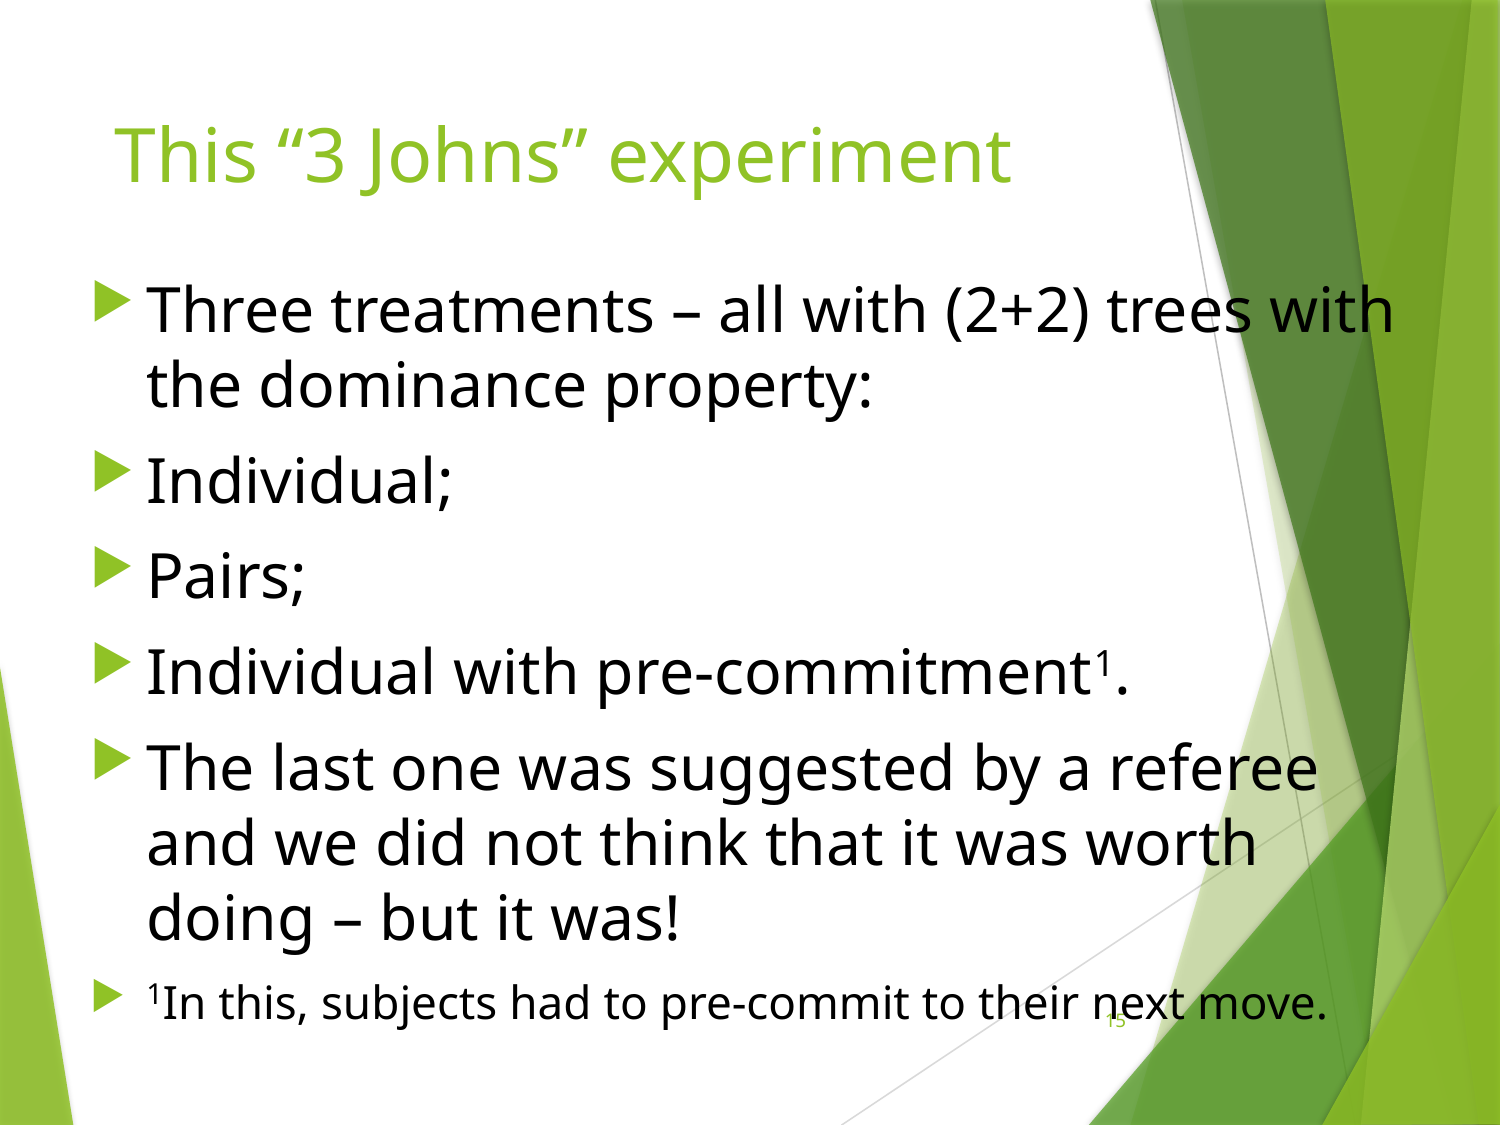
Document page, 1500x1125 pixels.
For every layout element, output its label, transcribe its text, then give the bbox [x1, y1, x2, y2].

list Three treatments – all with (2+2) trees with the dominance property: Individual; Pairs; Individual with pre-commitment1. The last one was suggested by a referee and we did not think that it was worth doing – but it was! 1In this, subjects had to pre-commit to their next move. [75, 262, 1425, 1047]
slide_number 15 [1057, 991, 1142, 1051]
title This “3 Johns” experiment [99, 99, 1142, 262]
